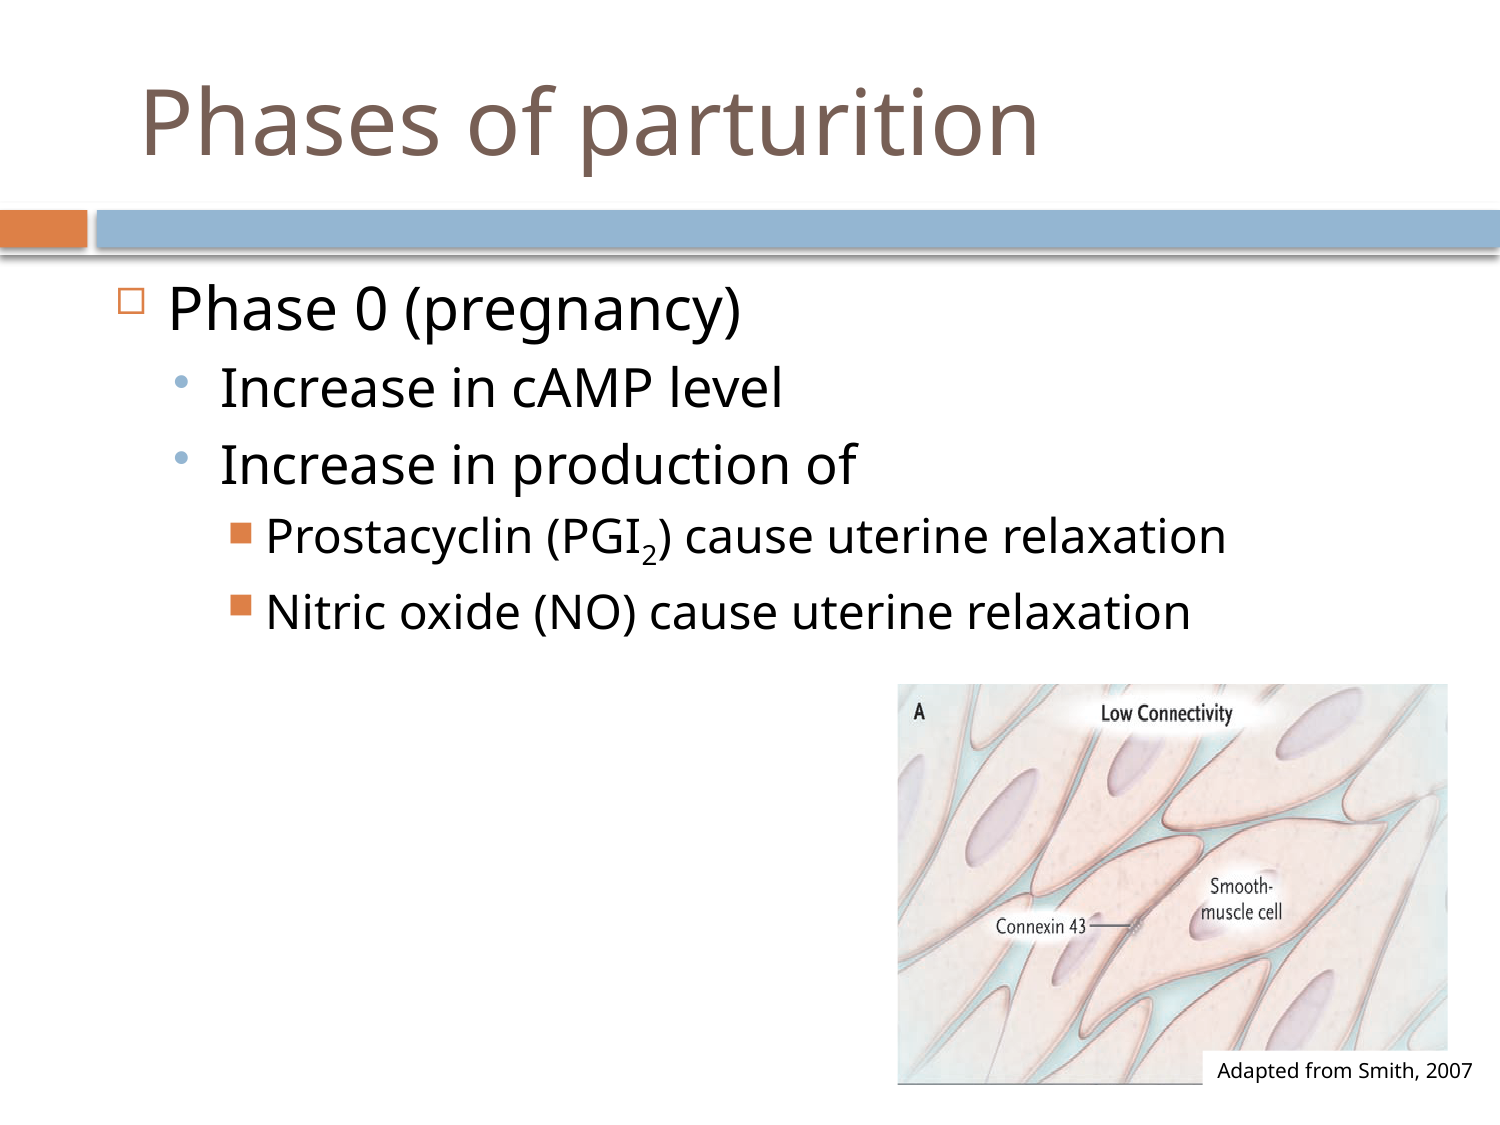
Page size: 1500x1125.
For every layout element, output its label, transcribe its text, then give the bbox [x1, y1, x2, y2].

list Phase 0 (pregnancy) Increase in cAMP level Increase in production of Prostacyclin (PGI2) cause uterine relaxation Nitric oxide (NO) cause uterine relaxation [100, 262, 1438, 1000]
title Phases of parturition [100, 37, 1438, 200]
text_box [897, 684, 1448, 1085]
